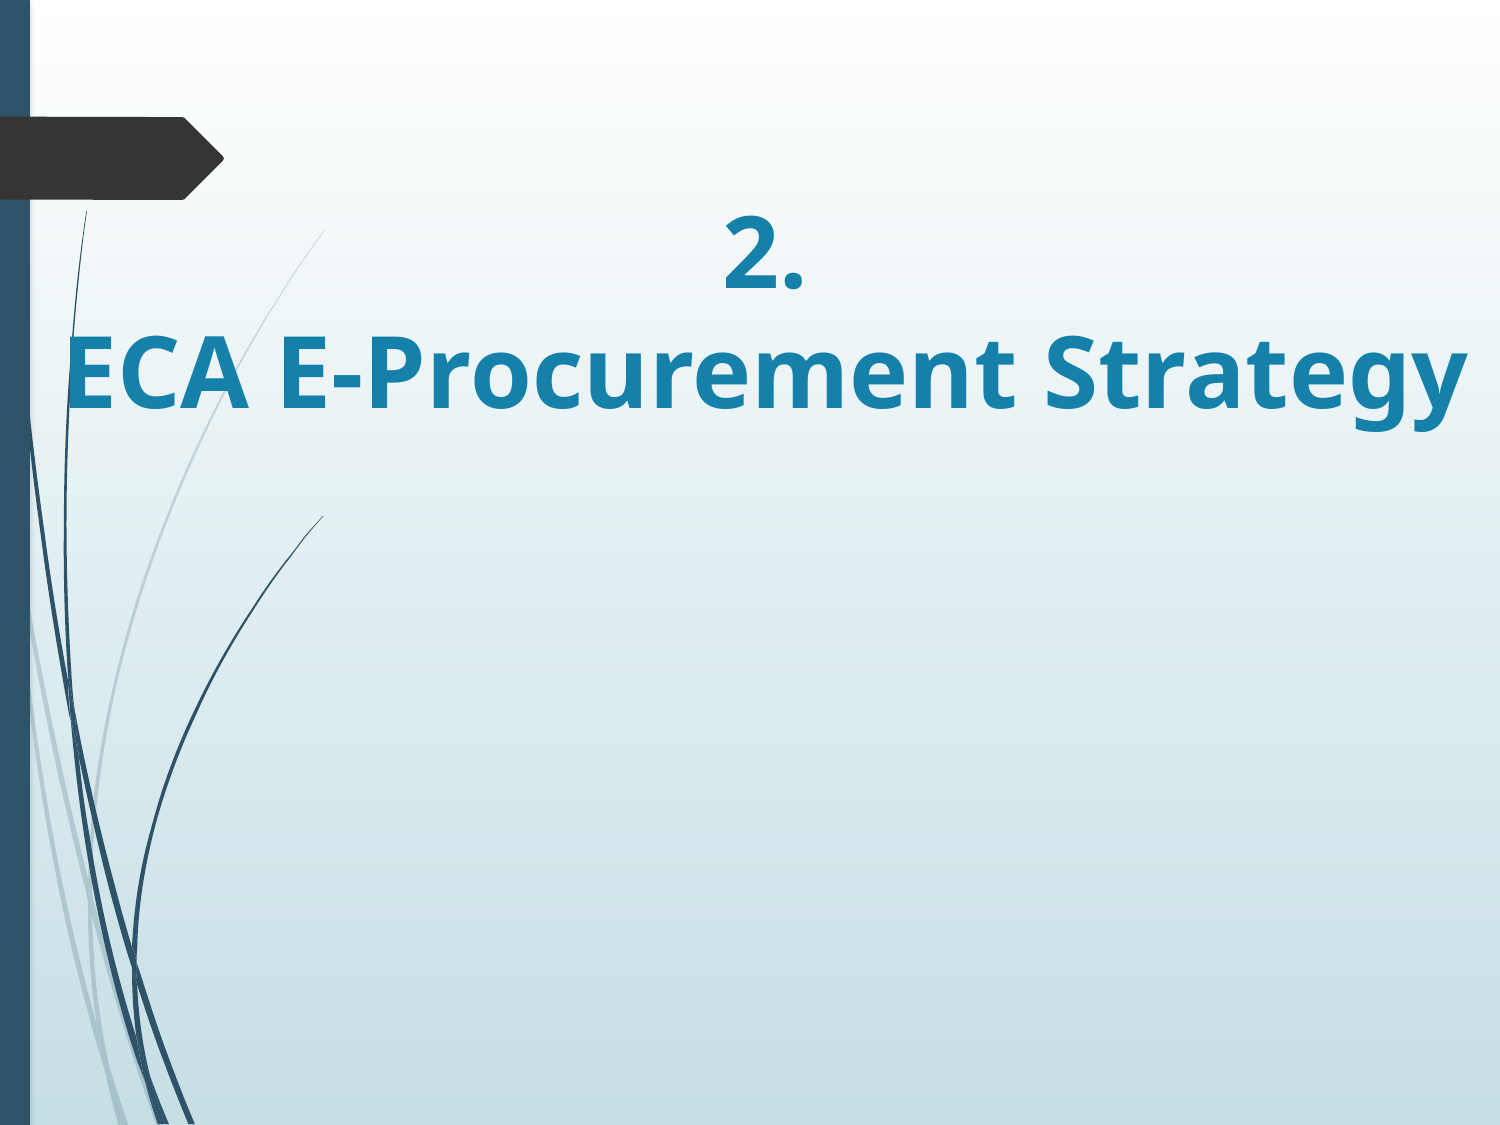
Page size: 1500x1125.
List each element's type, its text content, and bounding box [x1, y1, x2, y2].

title 2. ECA E-Procurement Strategy [31, 181, 1500, 392]
